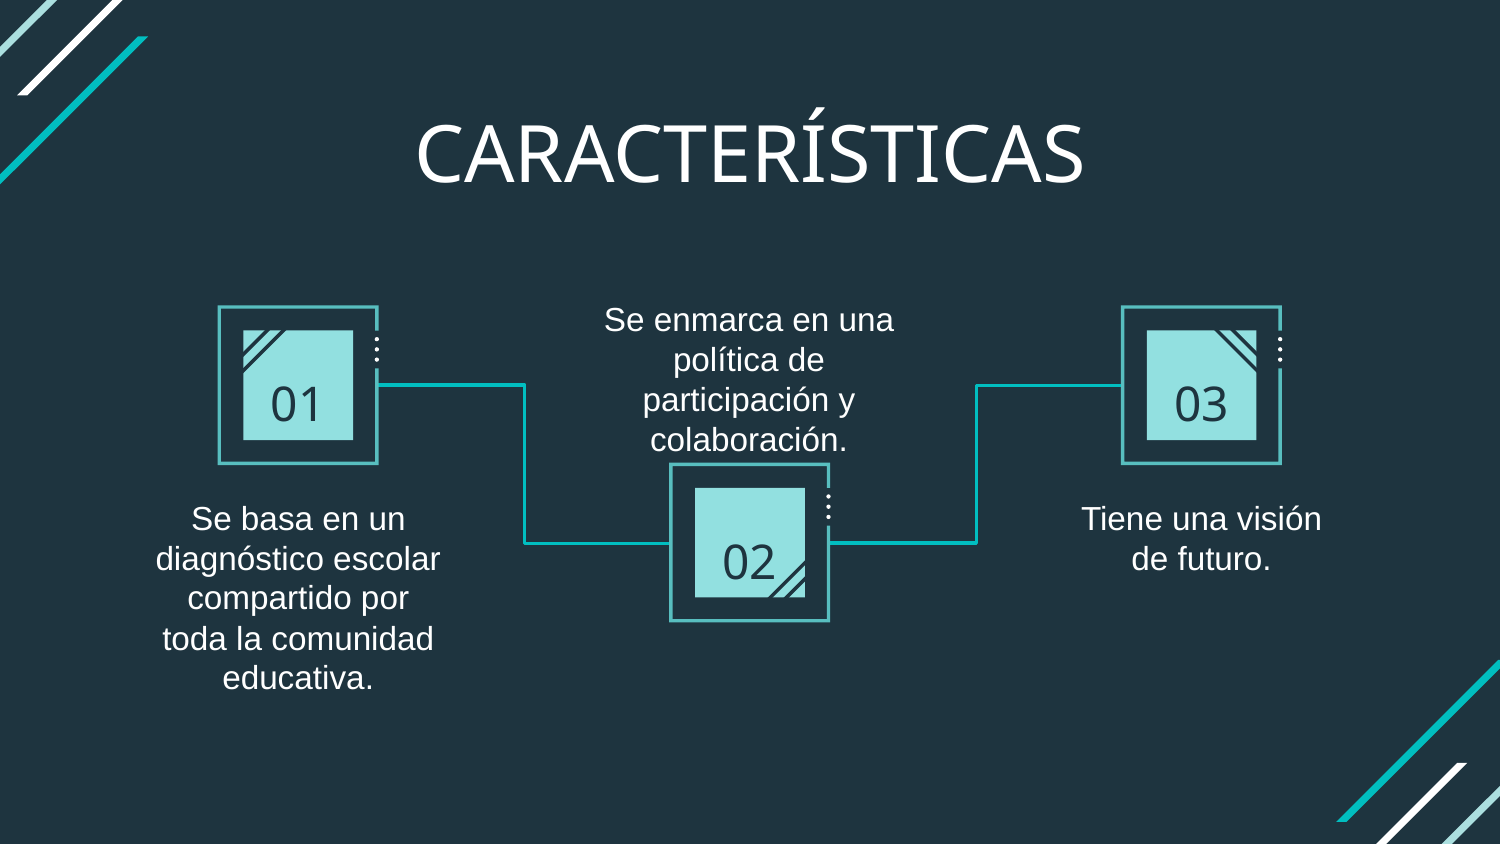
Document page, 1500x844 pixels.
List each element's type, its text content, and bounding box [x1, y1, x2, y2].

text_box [1120, 305, 1283, 466]
title CARACTERÍSTICAS [116, 88, 1383, 192]
text_box Se enmarca en una política de participación y colaboración. [578, 292, 920, 461]
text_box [377, 384, 672, 544]
text_box Se basa en un diagnóstico escolar compartido por toda la comunidad educativa. [140, 481, 457, 640]
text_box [829, 385, 1124, 544]
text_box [217, 305, 380, 466]
text_box Tiene una visión de futuro. [1043, 481, 1360, 640]
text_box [669, 462, 831, 623]
